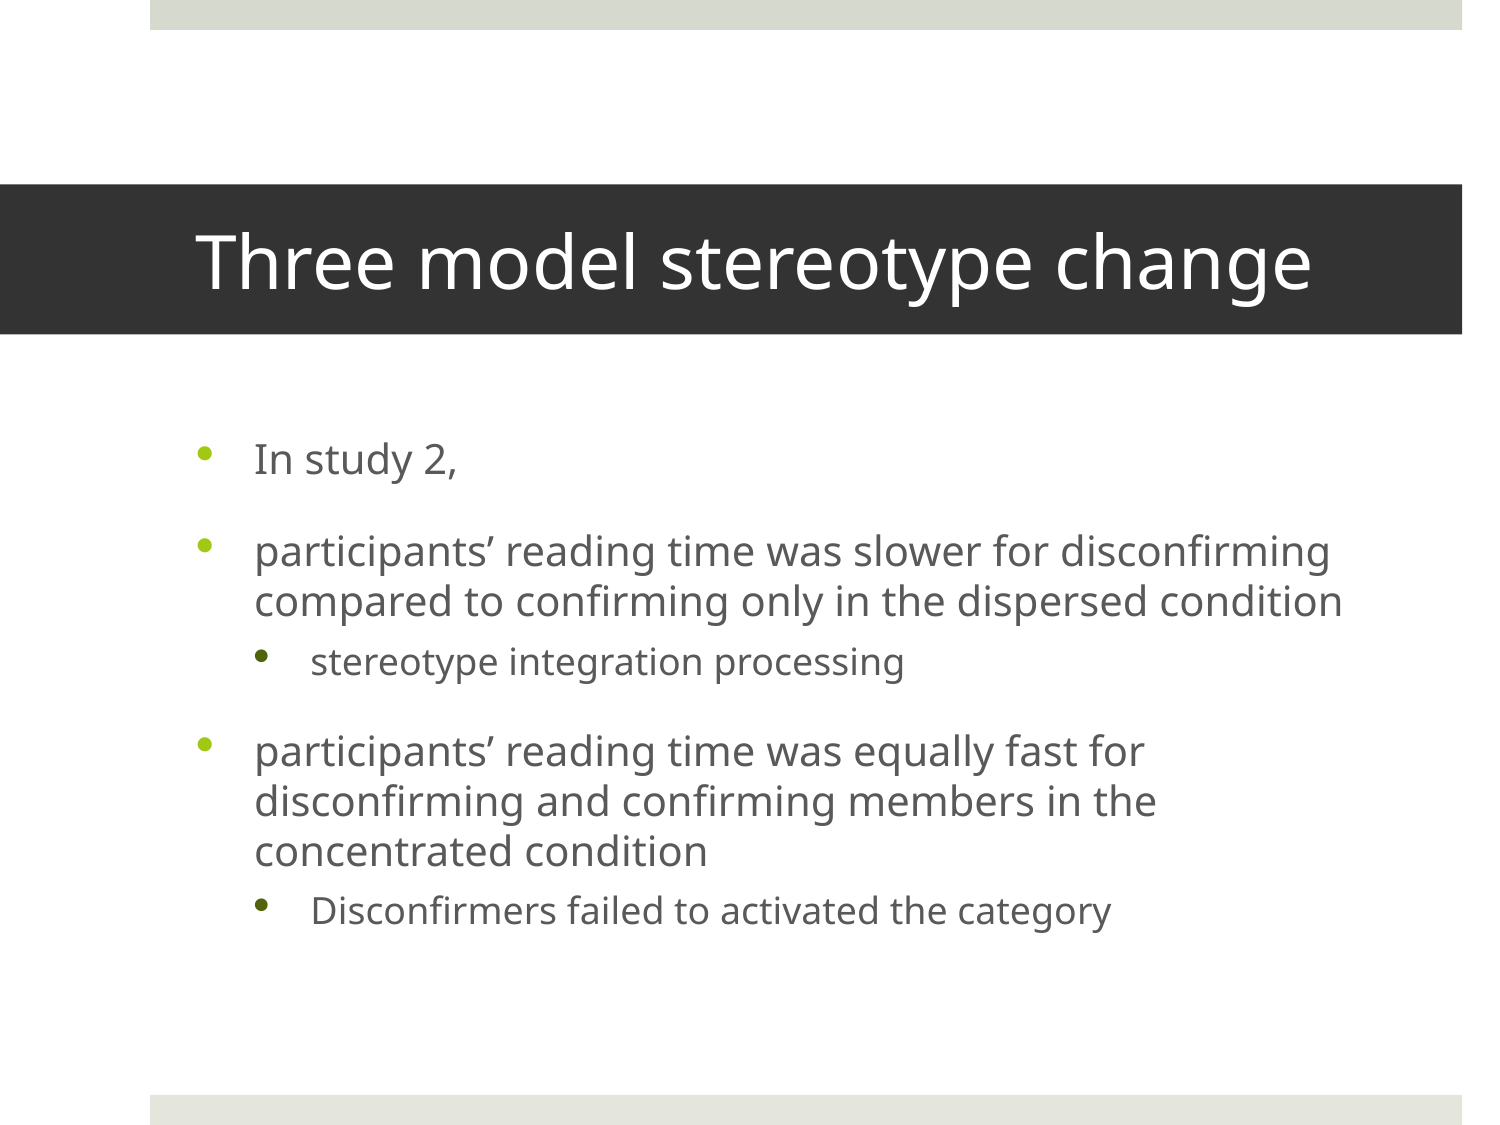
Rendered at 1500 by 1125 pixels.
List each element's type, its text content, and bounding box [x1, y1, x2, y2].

title Three model stereotype change [0, 184, 1463, 335]
list In study 2, participants’ reading time was slower for disconfirming compared to confirming only in the dispersed condition stereotype integration processing participants’ reading time was equally fast for disconfirming and confirming members in the concentrated condition Disconfirmers failed to activated the category [182, 425, 1432, 1028]
